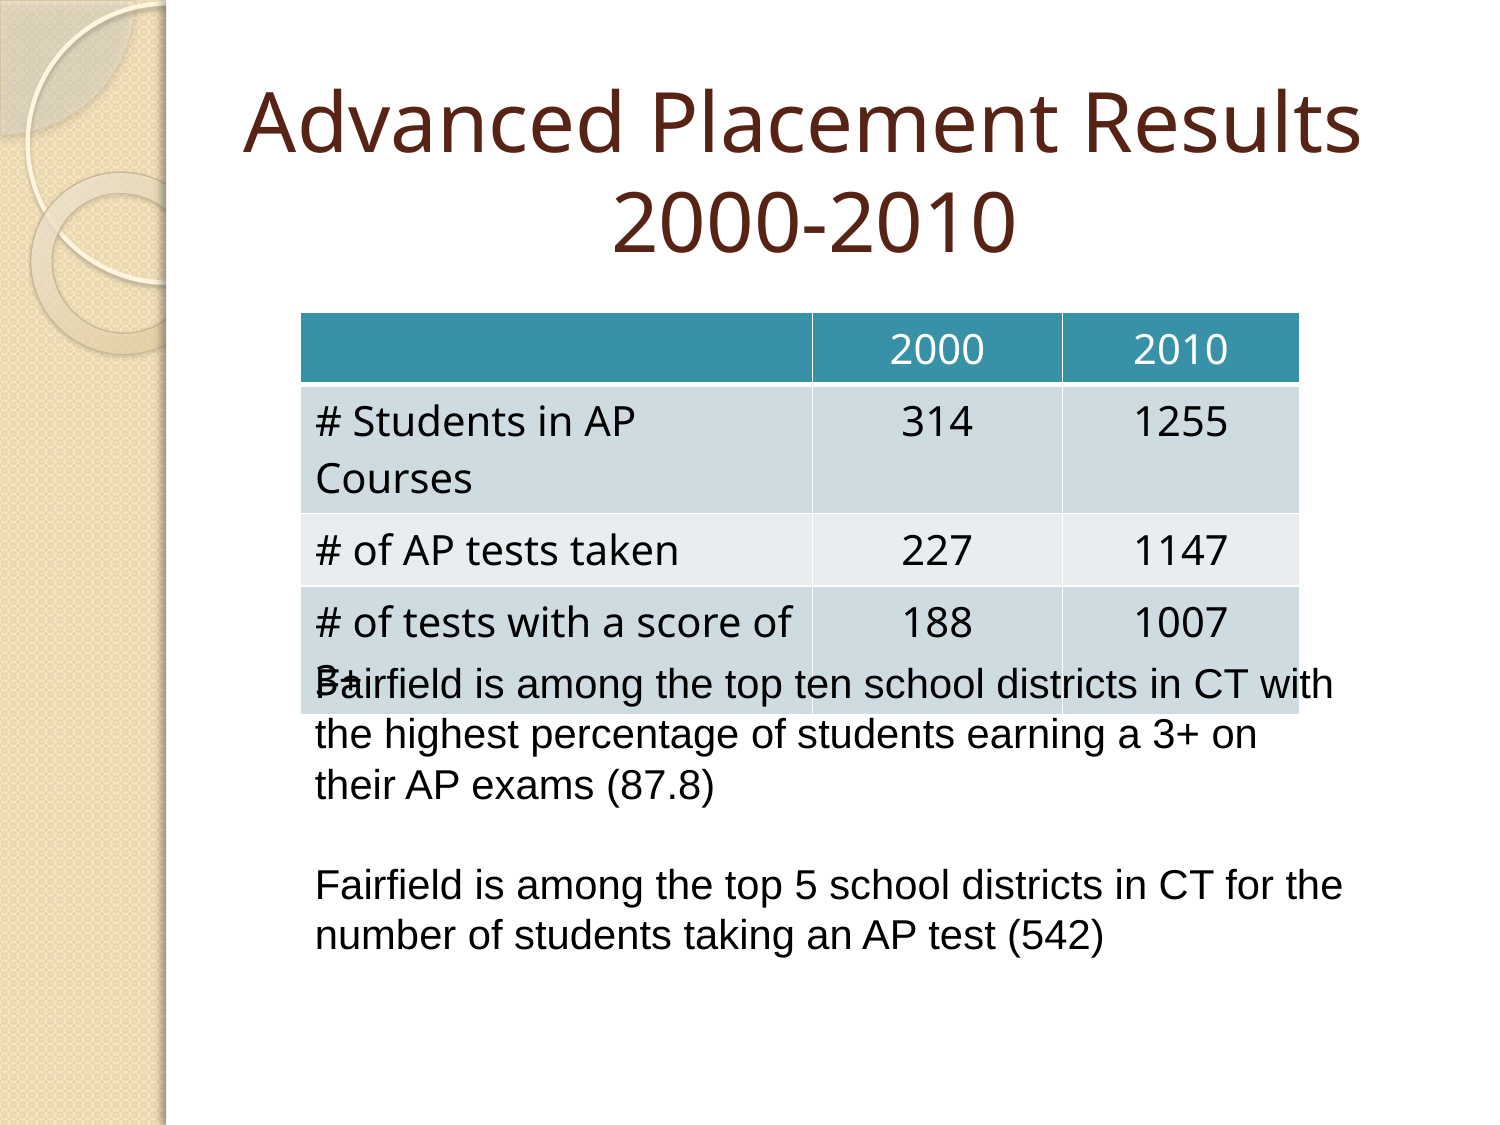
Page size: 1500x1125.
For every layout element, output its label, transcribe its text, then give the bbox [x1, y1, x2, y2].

table_cell 1007 [1063, 587, 1299, 649]
table_cell 188 [813, 587, 1062, 649]
table_header 2010 [1063, 313, 1299, 382]
title Advanced Placement Results 2000-2010 [200, 75, 1430, 263]
text_box Fairfield is among the top ten school districts in CT with the highest percentage of students earning a 3+ on their AP exams (87.8) Fairfield is among the top 5 school districts in CT for the number of students taking an AP test (542) [299, 649, 1363, 965]
table_cell # of AP tests taken [301, 514, 812, 585]
table_cell 314 [813, 387, 1062, 513]
table_cell 1147 [1063, 514, 1299, 585]
table_cell # of tests with a score of 3+ [301, 587, 812, 649]
table_cell # Students in AP Courses [301, 387, 812, 513]
table_cell 1255 [1063, 387, 1299, 513]
table_header 2000 [813, 313, 1062, 382]
table_cell 227 [813, 514, 1062, 585]
table_header [301, 313, 812, 382]
